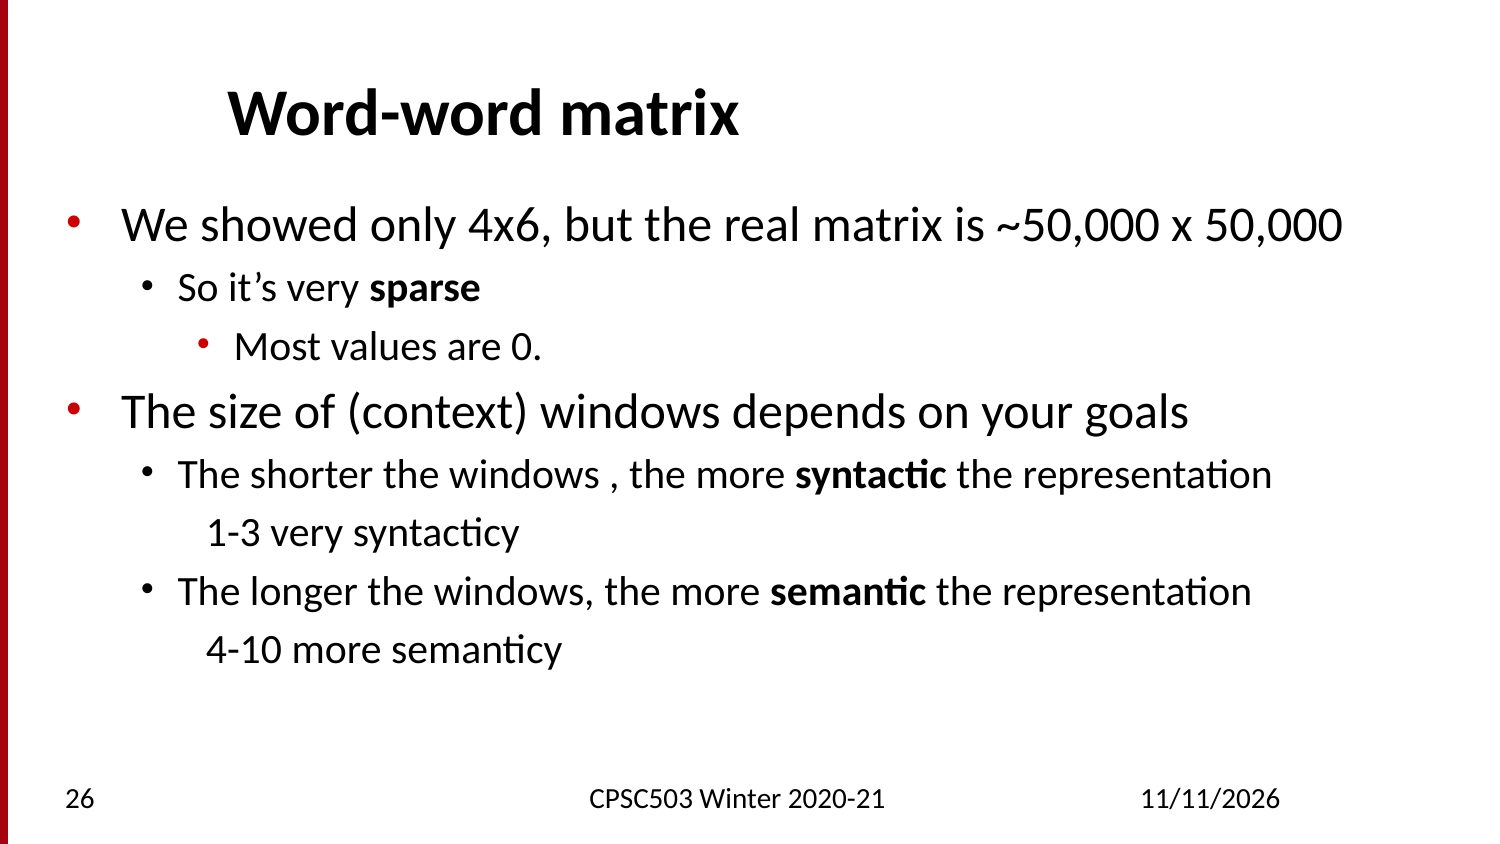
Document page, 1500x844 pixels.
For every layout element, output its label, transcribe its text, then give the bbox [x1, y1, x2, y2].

title Word-word matrix [212, 34, 1438, 157]
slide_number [1124, 771, 1451, 829]
footer CPSC503 Winter 2020-21 [499, 771, 976, 829]
slide_number 26 [49, 771, 376, 829]
